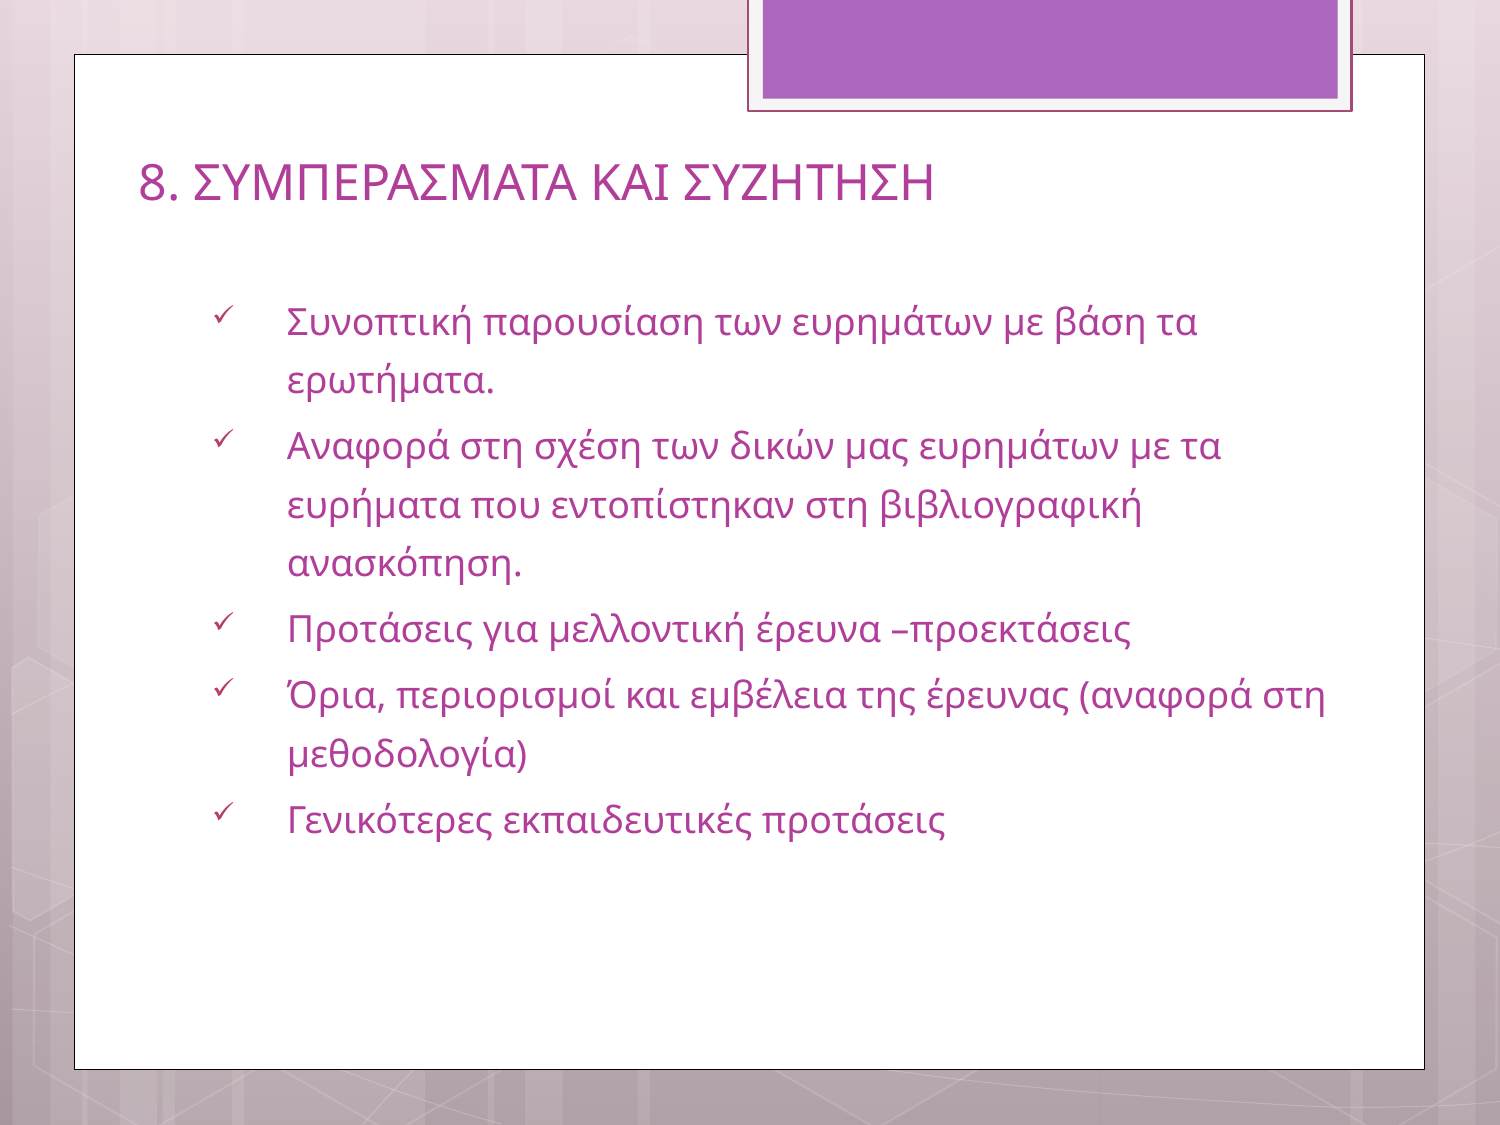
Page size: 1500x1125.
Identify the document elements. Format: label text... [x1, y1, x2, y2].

list 8. ΣΥΜΠΕΡΑΣΜΑΤΑ ΚΑΙ ΣΥΖΗΤΗΣΗ Συνοπτική παρουσίαση των ευρημάτων με βάση τα ερωτήματα. Αναφορά στη σχέση των δικών μας ευρημάτων με τα ευρήματα που εντοπίστηκαν στη βιβλιογραφική ανασκόπηση. Προτάσεις για μελλοντική έρευνα –προεκτάσεις Όρια, περιορισμοί και εμβέλεια της έρευνας (αναφορά στη μεθοδολογία) Γενικότερες εκπαιδευτικές προτάσεις [123, 125, 1376, 1000]
